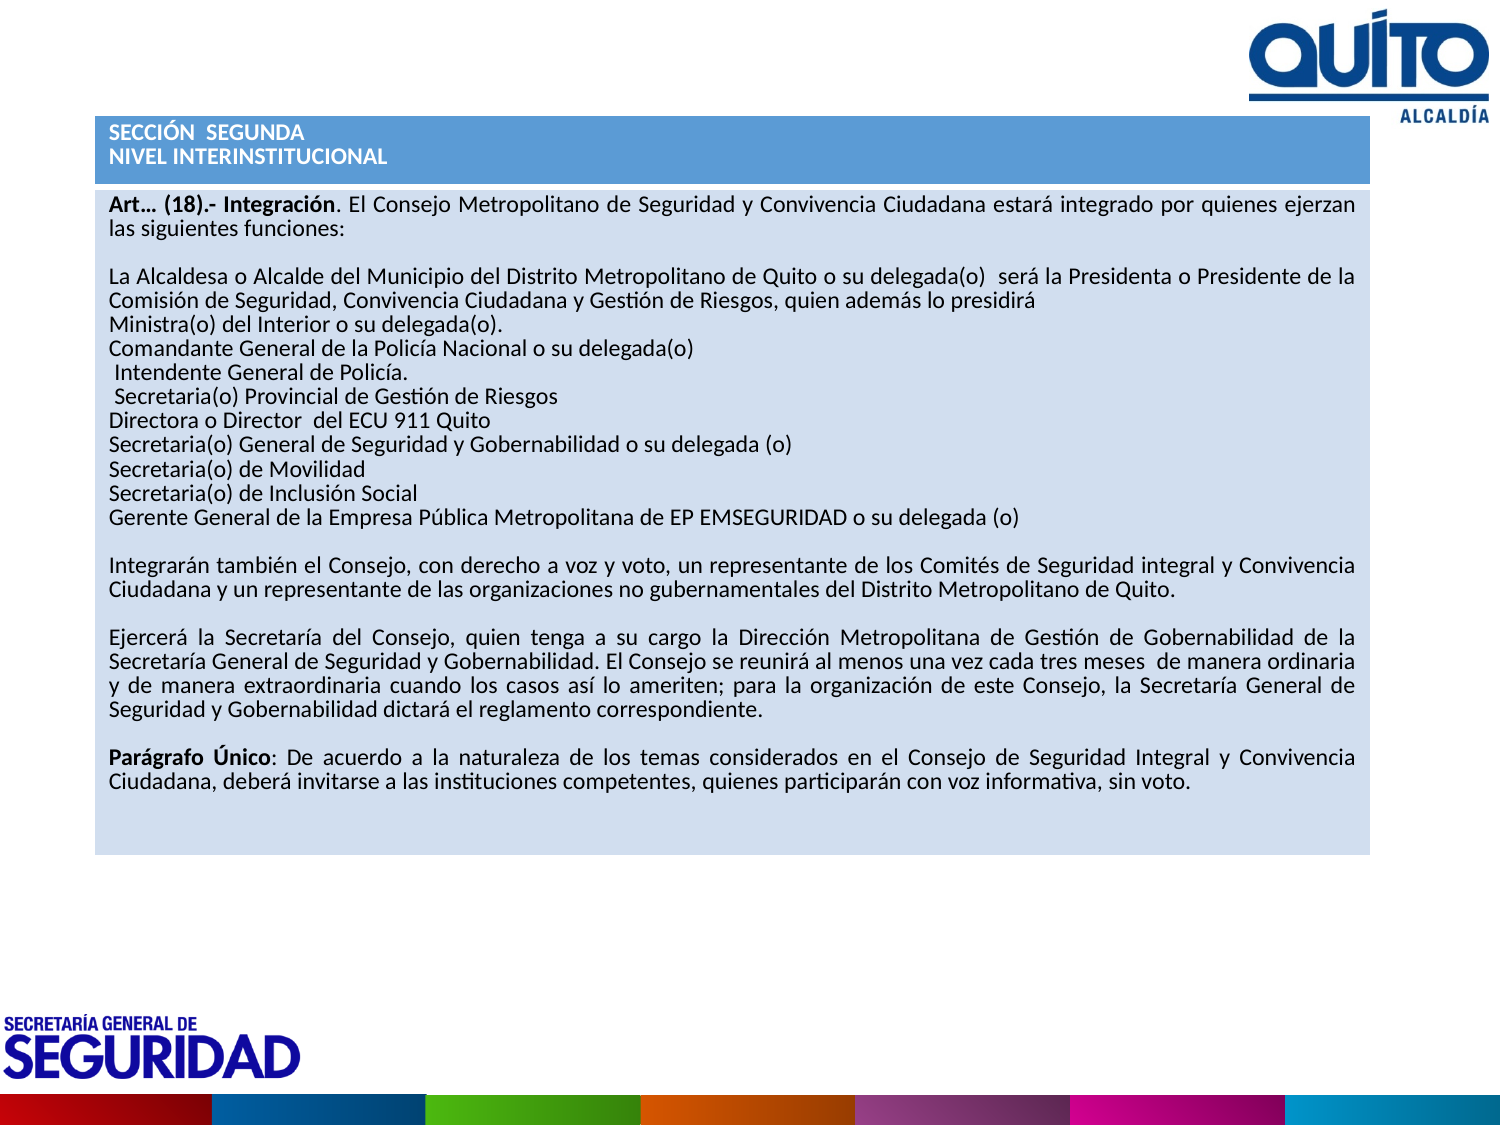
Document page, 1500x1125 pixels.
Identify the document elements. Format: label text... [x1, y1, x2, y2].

table_cell Art… (18).- Integración. El Consejo Metropolitano de Seguridad y Convivencia Ciudadana estará integrado por quienes ejerzan las siguientes funciones: La Alcaldesa o Alcalde del Municipio del Distrito Metropolitano de Quito o su delegada(o) será la Presidenta o Presidente de la Comisión de Seguridad, Convivencia Ciudadana y Gestión de Riesgos, quien además lo presidirá Ministra(o) del Interior o su delegada(o). Comandante General de la Policía Nacional o su delegada(o) Intendente General de Policía. Secretaria(o) Provincial de Gestión de Riesgos Directora o Director del ECU 911 Quito Secretaria(o) General de Seguridad y Gobernabilidad o su delegada (o) Secretaria(o) de Movilidad Secretaria(o) de Inclusión Social Gerente General de la Empresa Pública Metropolitana de EP EMSEGURIDAD o su delegada (o) Integrarán también el Consejo, con derecho a voz y voto, un representante de los Comités de Seguridad integral y Convivencia Ciudadana y un representante de las organizaciones no gubernamentales del Distrito Metropolitano de Quito. Ejercerá la Secretaría del Consejo, quien tenga a su cargo la Dirección Metropolitana de Gestión de Gobernabilidad de la Secretaría General de Seguridad y Gobernabilidad. El Consejo se reunirá al menos una vez cada tres meses de manera ordinaria y de manera extraordinaria cuando los casos así lo ameriten; para la organización de este Consejo, la Secretaría General de Seguridad y Gobernabilidad dictará el reglamento correspondiente. Parágrafo Único: De acuerdo a la naturaleza de los temas considerados en el Consejo de Seguridad Integral y Convivencia Ciudadana, deberá invitarse a las instituciones competentes, quienes participarán con voz informativa, sin voto. [95, 190, 1370, 855]
picture [0, 1014, 306, 1084]
table_header SECCIÓN SEGUNDA NIVEL INTERINSTITUCIONAL [95, 116, 1370, 184]
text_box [0, 1094, 1500, 1125]
picture [1249, 8, 1489, 129]
